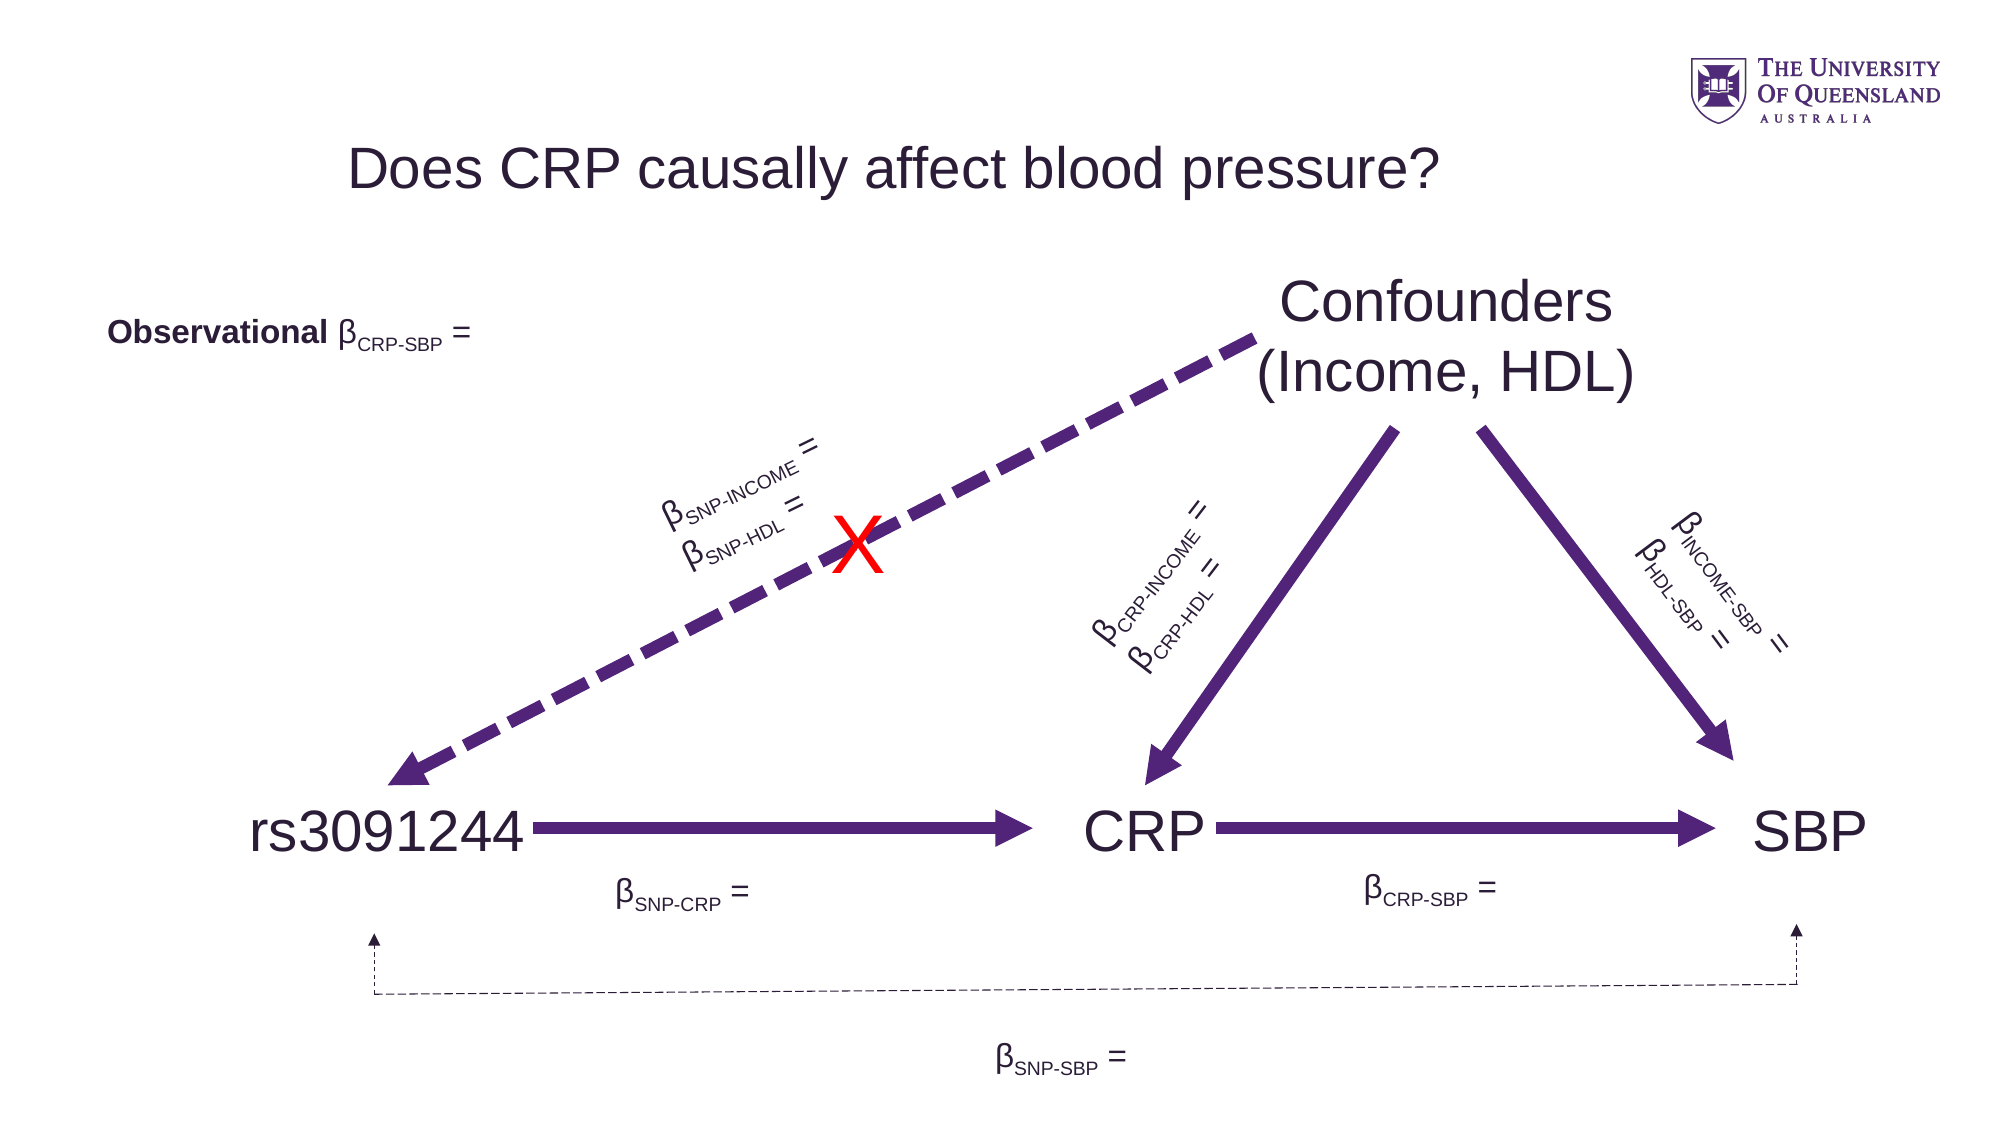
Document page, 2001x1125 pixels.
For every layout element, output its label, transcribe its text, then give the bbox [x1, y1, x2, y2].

text_box CRP [1068, 786, 1222, 871]
picture [1691, 58, 1940, 124]
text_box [1480, 428, 1734, 761]
text_box βCRP-SBP = [1348, 857, 1513, 918]
text_box Observational βCRP-SBP = [92, 302, 574, 363]
text_box rs3091244 [234, 785, 541, 871]
text_box SBP [1737, 785, 1884, 871]
text_box βSNP-SBP = [980, 1026, 1143, 1087]
text_box Confounders (Income, HDL) [1241, 255, 1651, 411]
text_box βSNP-CRP = [600, 862, 766, 923]
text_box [387, 337, 1255, 786]
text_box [374, 984, 1798, 995]
text_box βINCOME-SBP = βHDL-SBP = [1734, 532, 1819, 709]
text_box Does CRP causally affect blood pressure? [32, 130, 1758, 208]
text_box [1255, 428, 1395, 786]
